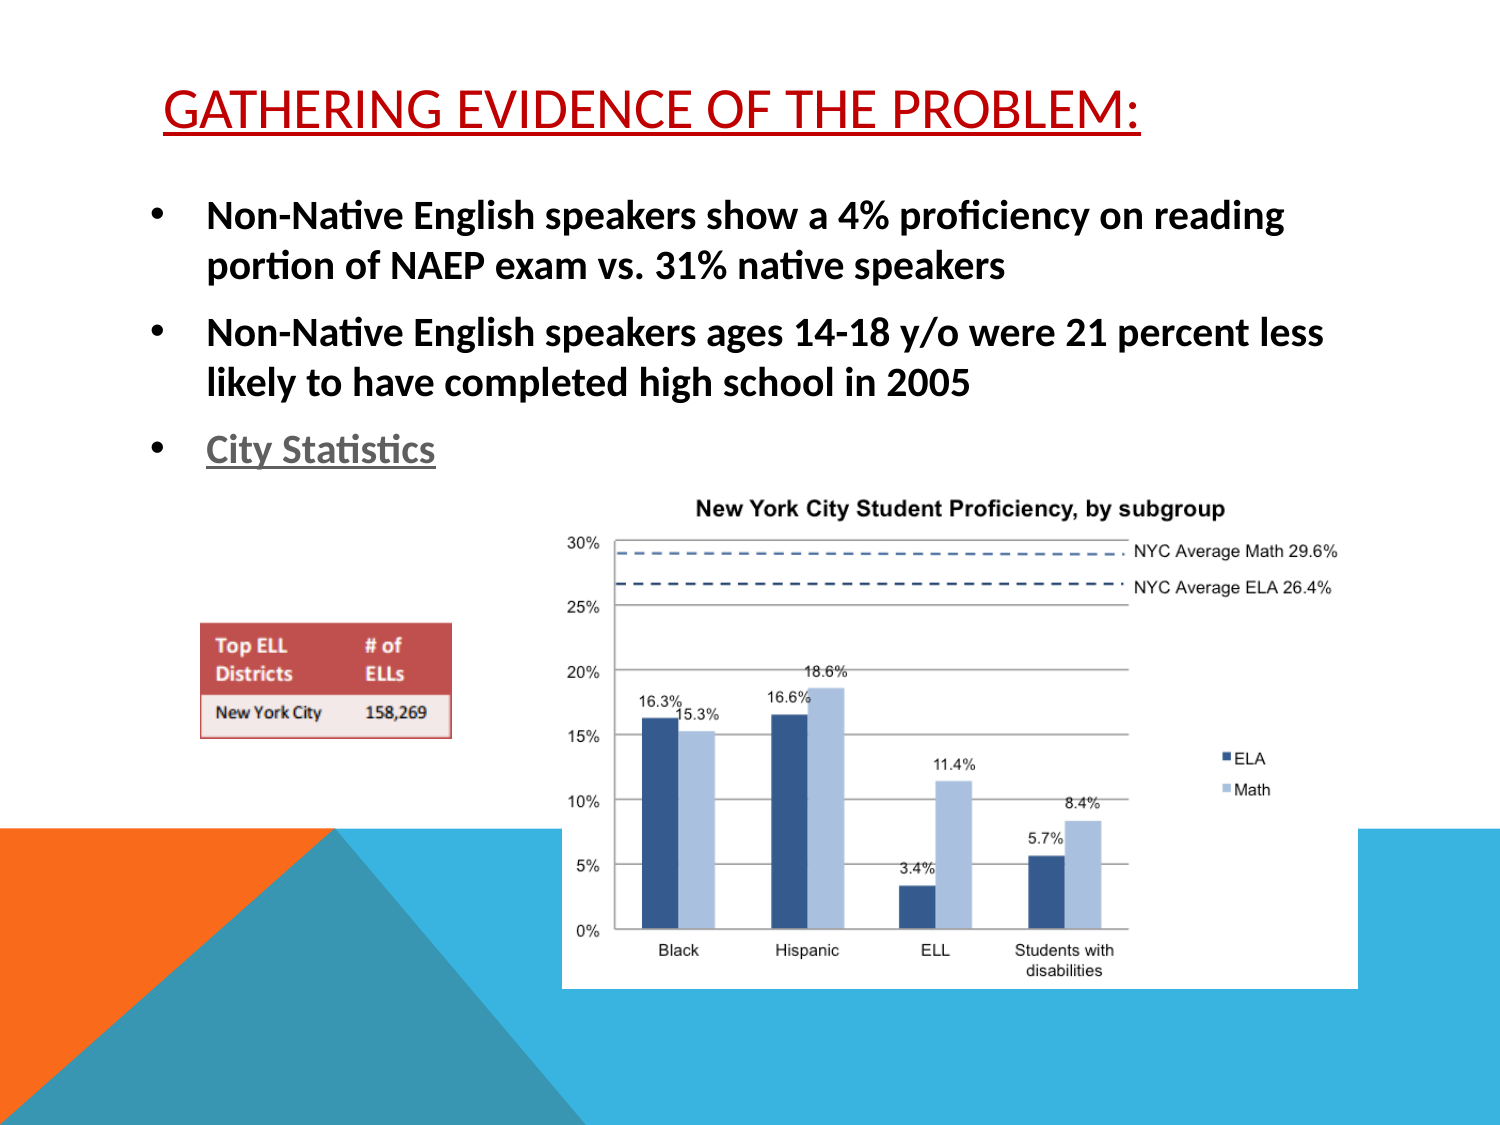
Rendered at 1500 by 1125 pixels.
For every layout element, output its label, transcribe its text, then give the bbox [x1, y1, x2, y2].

picture [199, 616, 452, 740]
list Non-Native English speakers show a 4% proficiency on reading portion of NAEP exam vs. 31% native speakers Non-Native English speakers ages 14-18 y/o were 21 percent less likely to have completed high school in 2005 City Statistics [135, 180, 1369, 768]
picture [562, 479, 1359, 989]
title Gathering Evidence of the Problem: [135, 60, 1369, 150]
